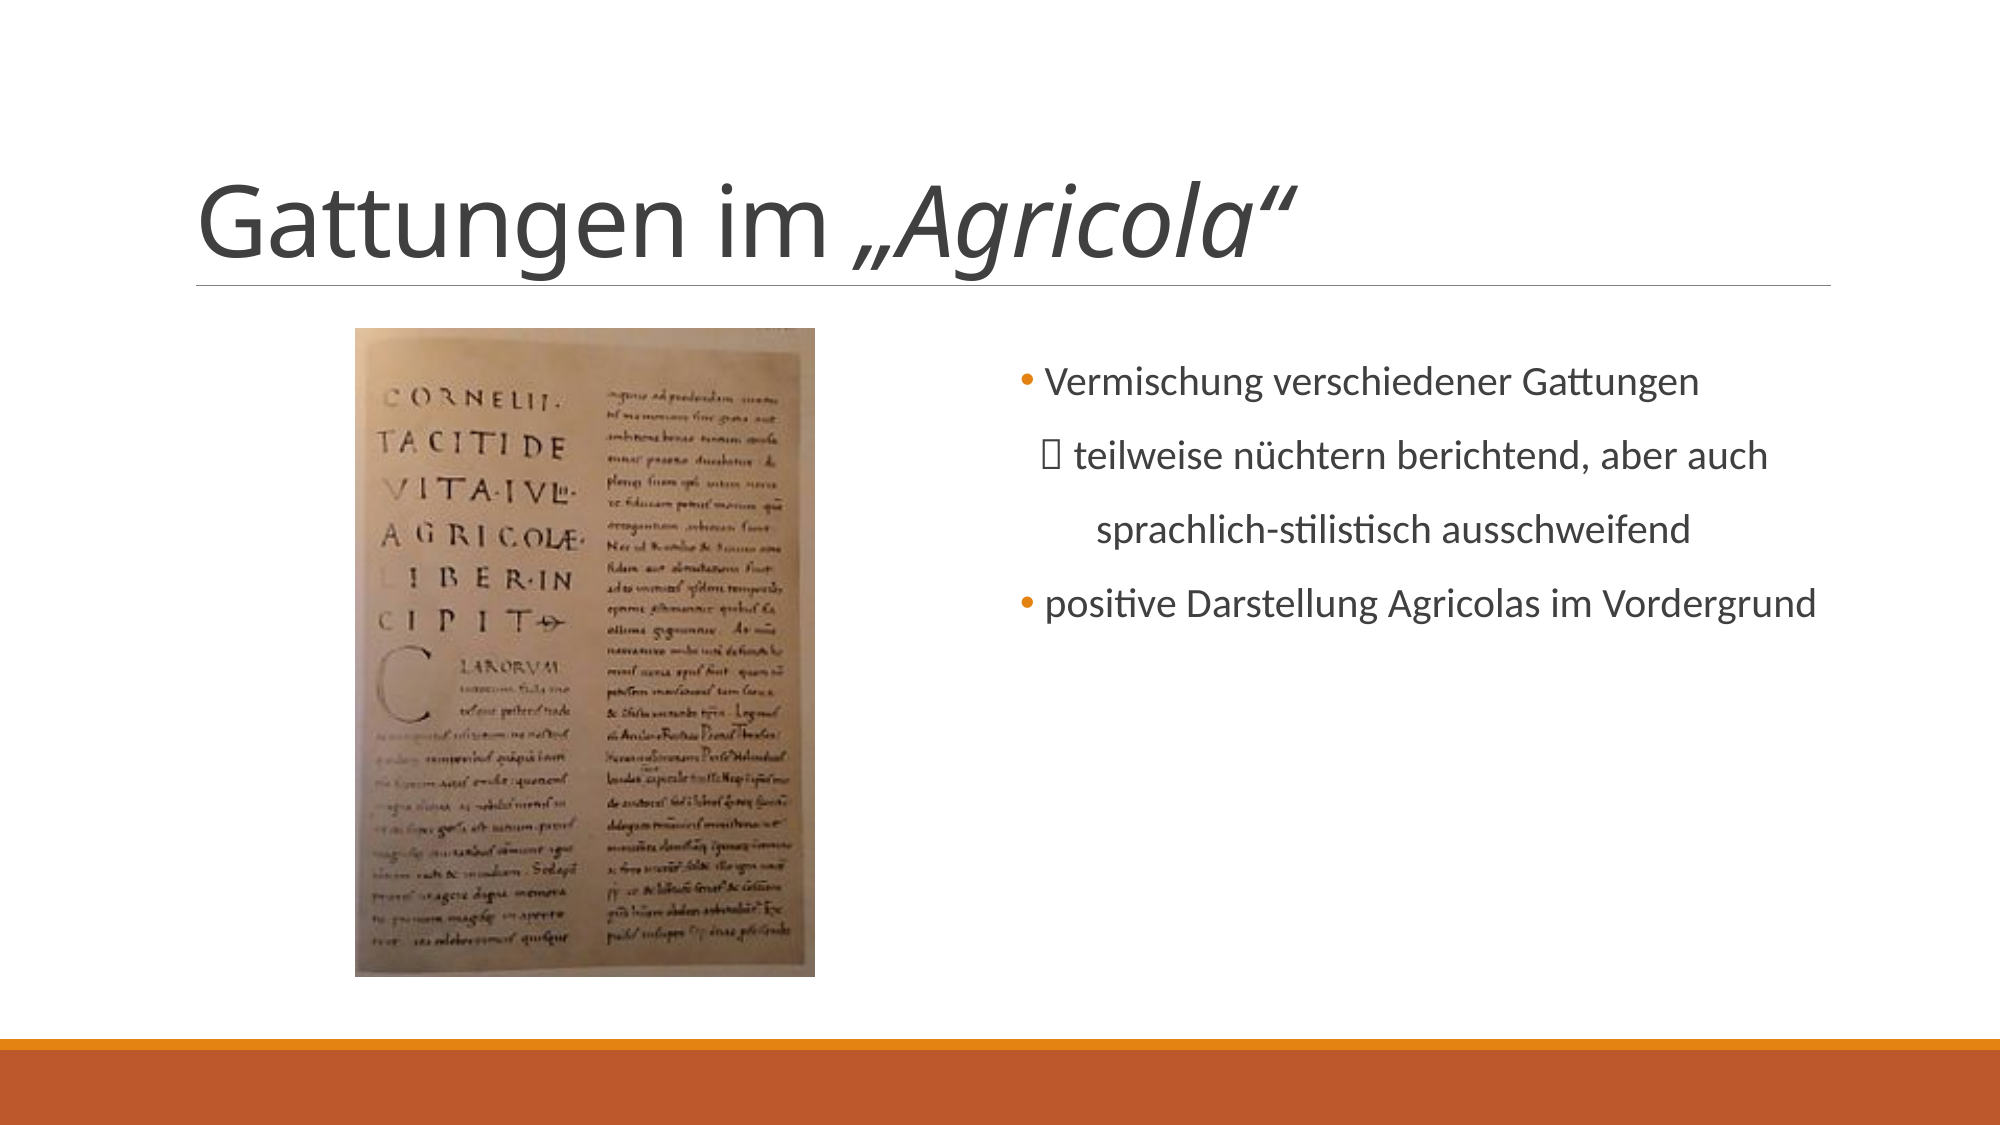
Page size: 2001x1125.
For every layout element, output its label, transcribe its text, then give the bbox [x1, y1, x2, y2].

title Gattungen im „Agricola“ [180, 47, 1830, 285]
list Vermischung verschiedener Gattungen  teilweise nüchtern berichtend, aber auch sprachlich-stilistisch ausschweifend positive Darstellung Agricolas im Vordergrund [1020, 351, 1830, 963]
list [355, 328, 815, 978]
